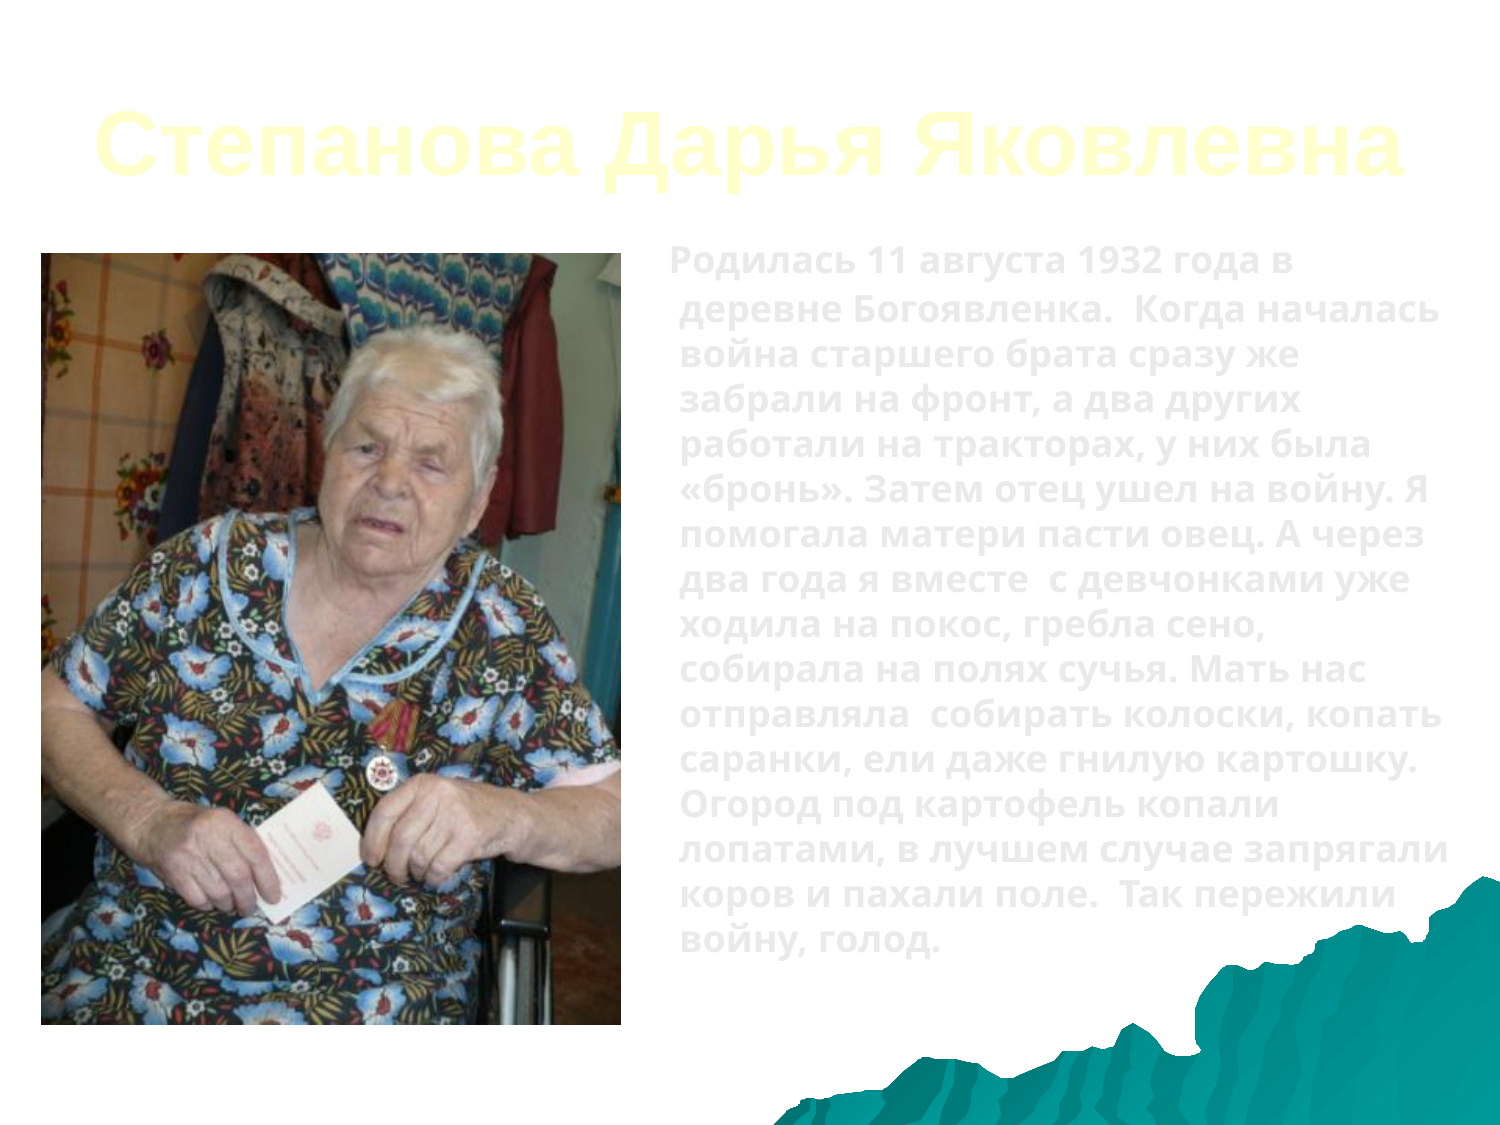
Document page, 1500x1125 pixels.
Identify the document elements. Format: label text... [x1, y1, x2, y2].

text_box Степанова Дарья Яковлевна [74, 45, 1425, 233]
text_box Родилась 11 августа 1932 года в деревне Богоявленка. Когда началась война старшего брата сразу же забрали на фронт, а два других работали на тракторах, у них была «бронь». Затем отец ушел на войну. Я помогала матери пасти овец. А через два года я вместе с девчонками уже ходила на покос, гребла сено, собирала на полях сучья. Мать нас отправляла собирать колоски, копать саранки, ели даже гнилую картошку. Огород под картофель копали лопатами, в лучшем случае запрягали коров и пахали поле. Так пережили войну, голод. [608, 207, 1471, 1125]
picture [40, 252, 621, 1025]
